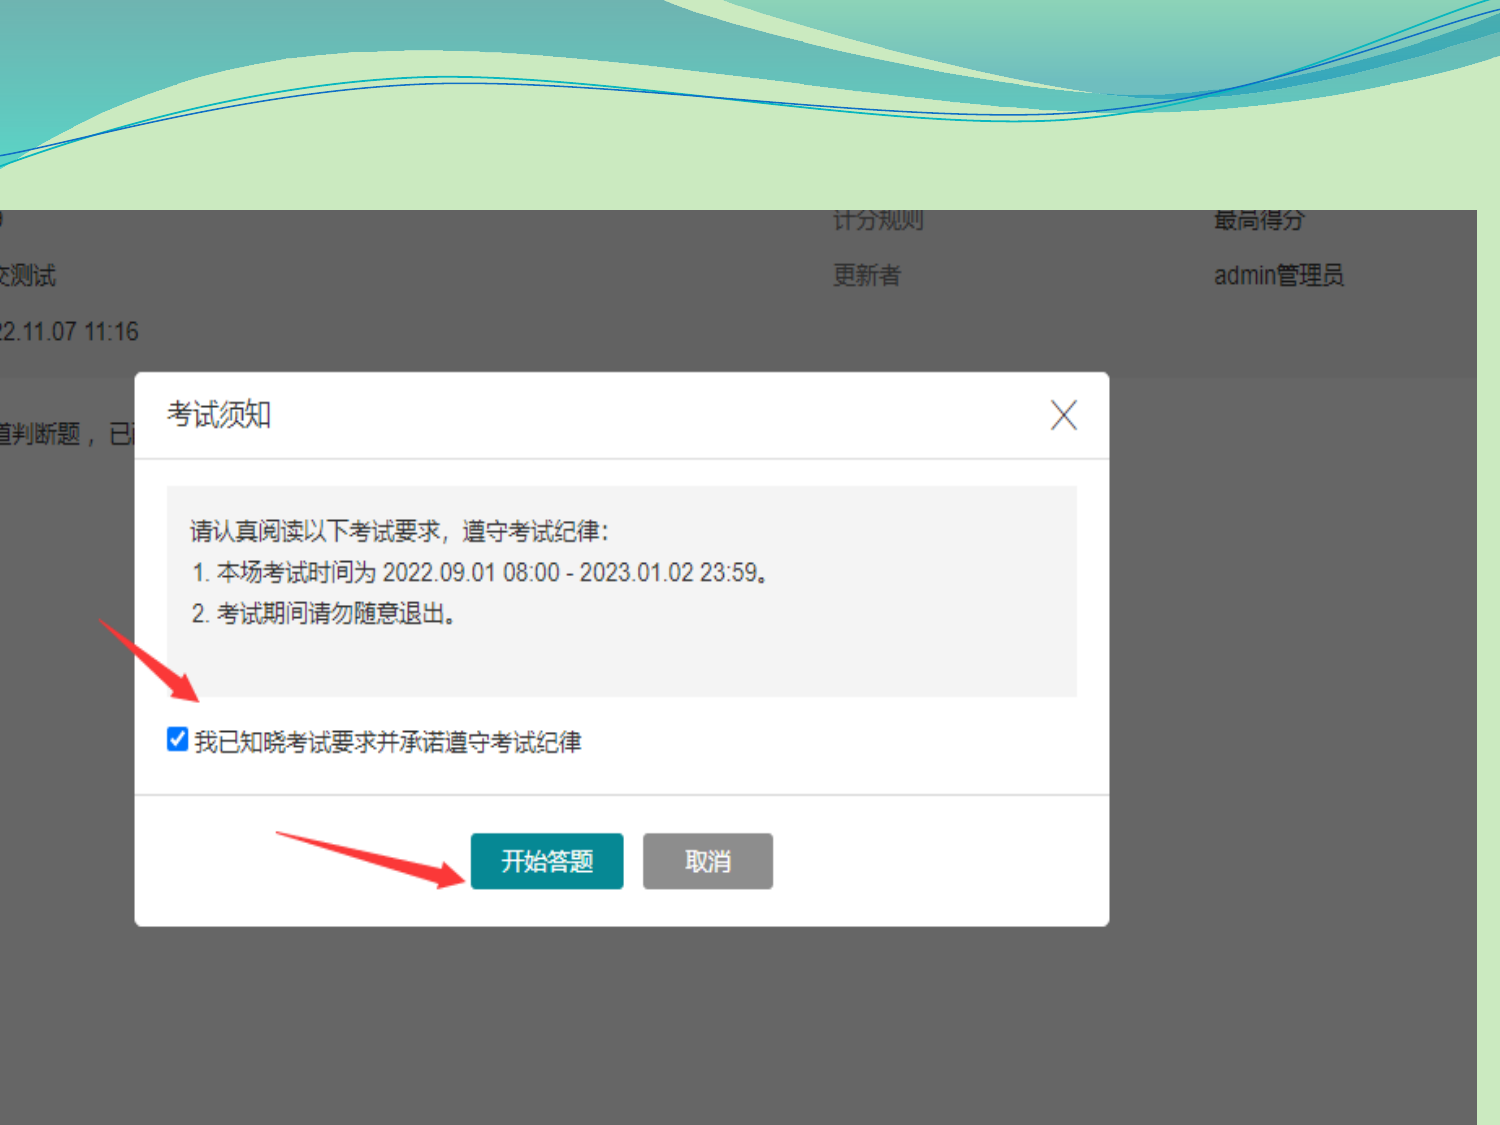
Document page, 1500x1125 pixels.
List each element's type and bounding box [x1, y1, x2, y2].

picture [0, 210, 1477, 1125]
